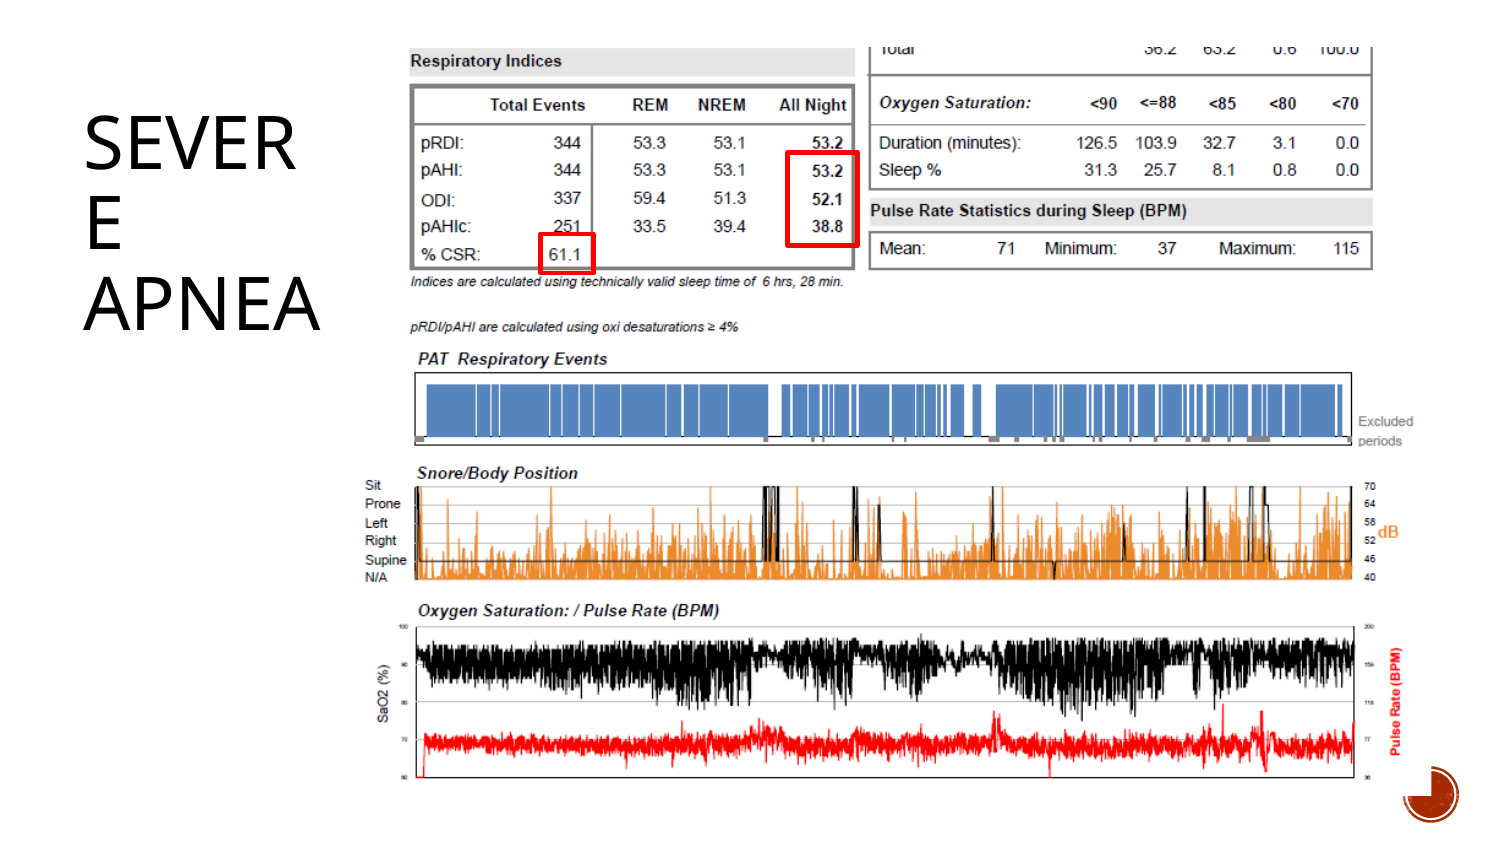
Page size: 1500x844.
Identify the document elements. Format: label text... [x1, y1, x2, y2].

title Severe apnea [68, 74, 345, 378]
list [349, 50, 1428, 794]
